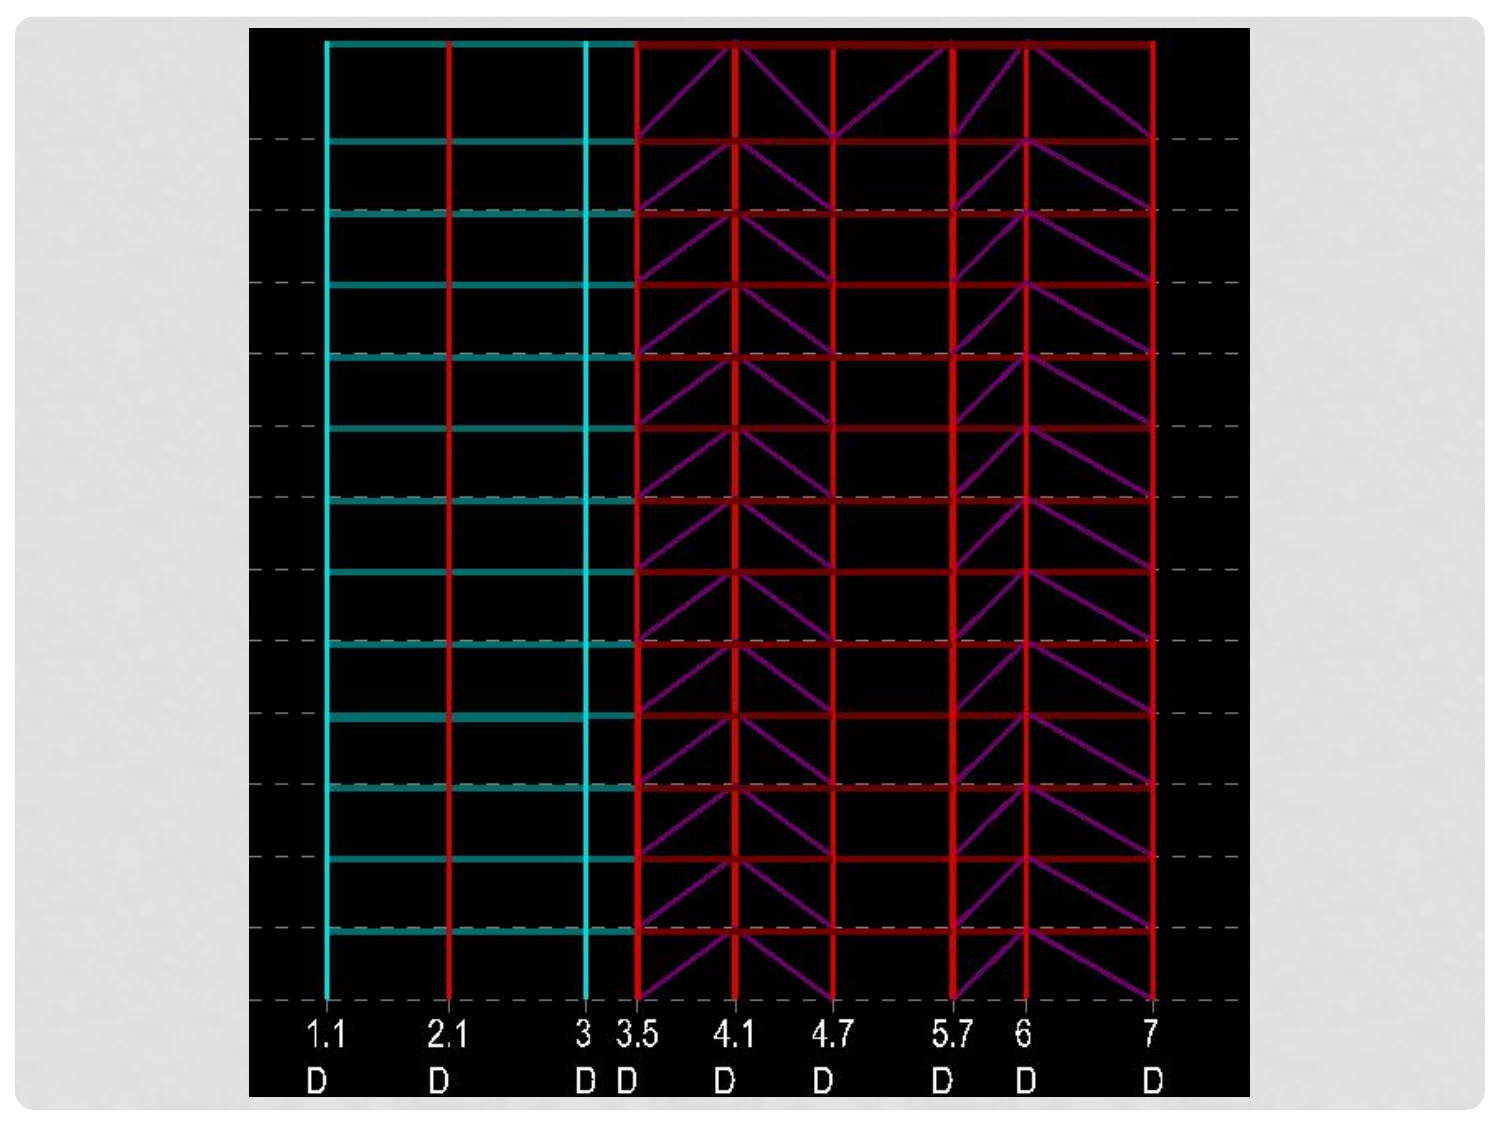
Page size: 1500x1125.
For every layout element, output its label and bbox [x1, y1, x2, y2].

picture [249, 28, 1251, 1097]
